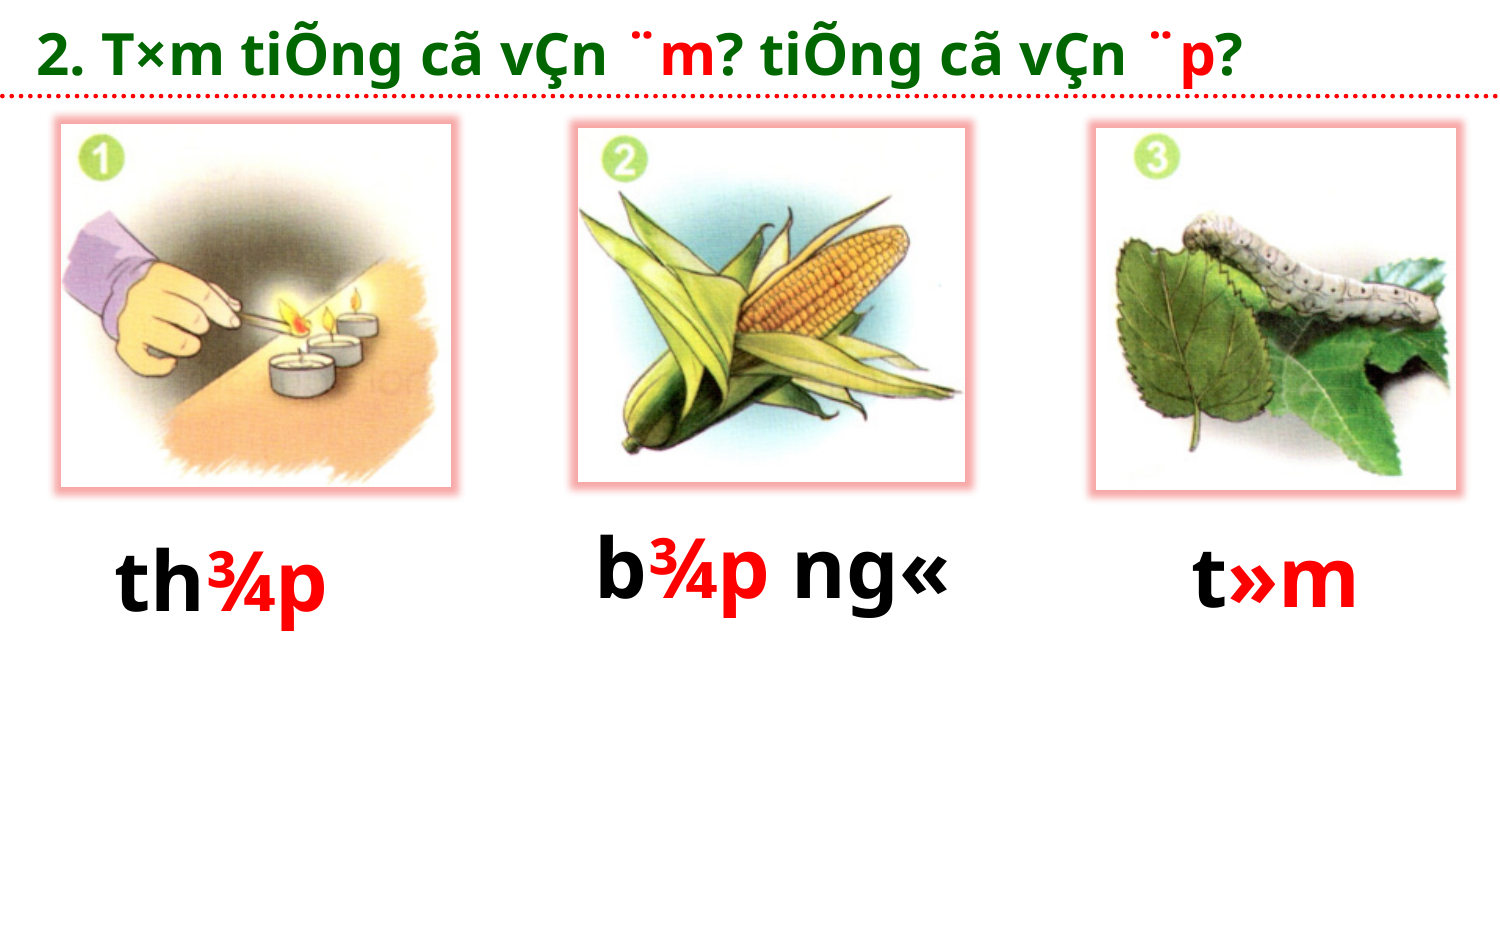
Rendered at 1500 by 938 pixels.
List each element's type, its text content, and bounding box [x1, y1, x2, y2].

text_box 2. T×m tiÕng cã vÇn ¨m? tiÕng cã vÇn ¨p? [21, 9, 1424, 94]
text_box th¾p [64, 521, 379, 636]
picture [61, 124, 452, 488]
text_box b¾p ng« [554, 507, 991, 623]
picture [1096, 128, 1456, 490]
text_box t»m [1118, 516, 1434, 632]
picture [578, 128, 965, 482]
